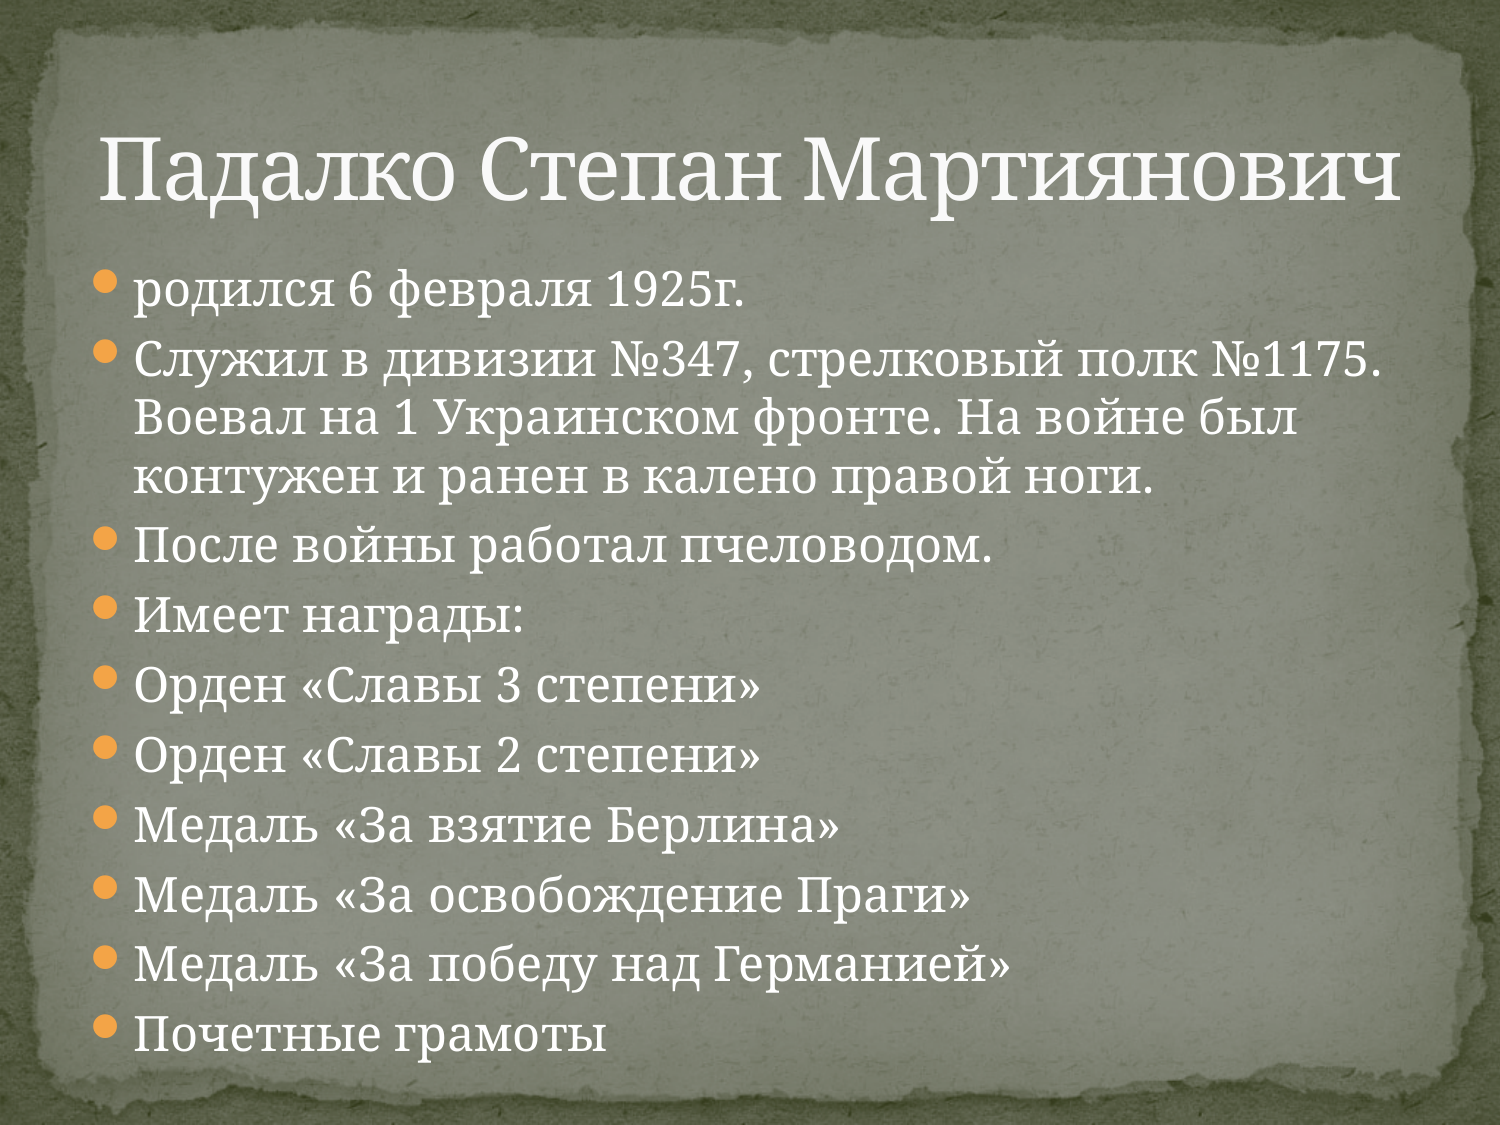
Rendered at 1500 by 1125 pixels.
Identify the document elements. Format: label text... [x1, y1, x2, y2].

list родился 6 февраля 1925г. Служил в дивизии №347, стрелковый полк №1175. Воевал на 1 Украинском фронте. На войне был контужен и ранен в калено правой ноги. После войны работал пчеловодом. Имеет награды: Орден «Славы 3 степени» Орден «Славы 2 степени» Медаль «За взятие Берлина» Медаль «За освобождение Праги» Медаль «За победу над Германией» Почетные грамоты [75, 249, 1425, 1075]
title Падалко Степан Мартиянович [74, 24, 1425, 225]
